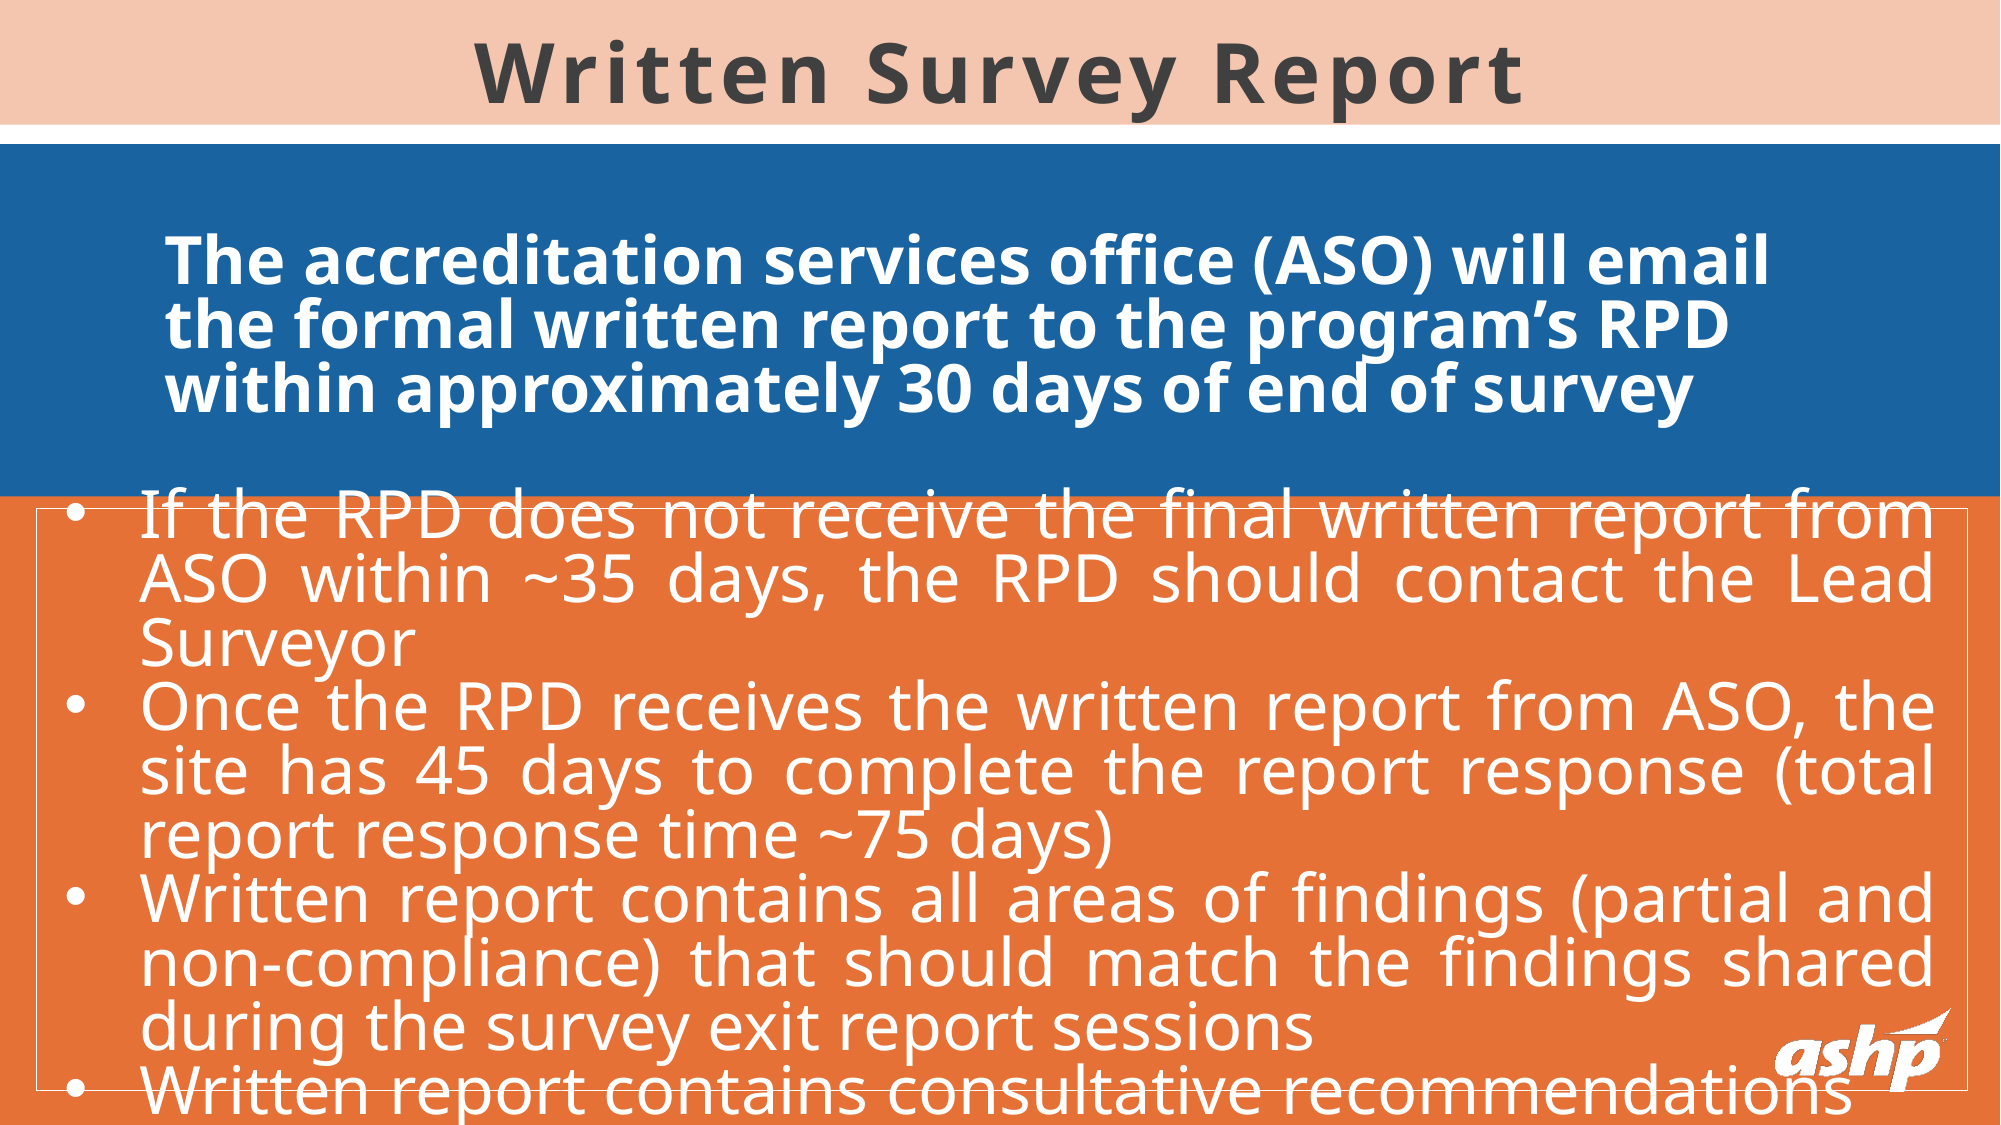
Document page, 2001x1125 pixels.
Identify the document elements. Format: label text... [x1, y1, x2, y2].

text_box If the RPD does not receive the final written report from ASO within ~35 days, the RPD should contact the Lead Surveyor Once the RPD receives the written report from ASO, the site has 45 days to complete the report response (total report response time ~75 days) Written report contains all areas of findings (partial and non-compliance) that should match the findings shared during the survey exit report sessions Written report contains consultative recommendations [36, 508, 1968, 1091]
text_box The accreditation services office (ASO) will email the formal written report to the program’s RPD within approximately 30 days of end of survey [148, 176, 1790, 466]
